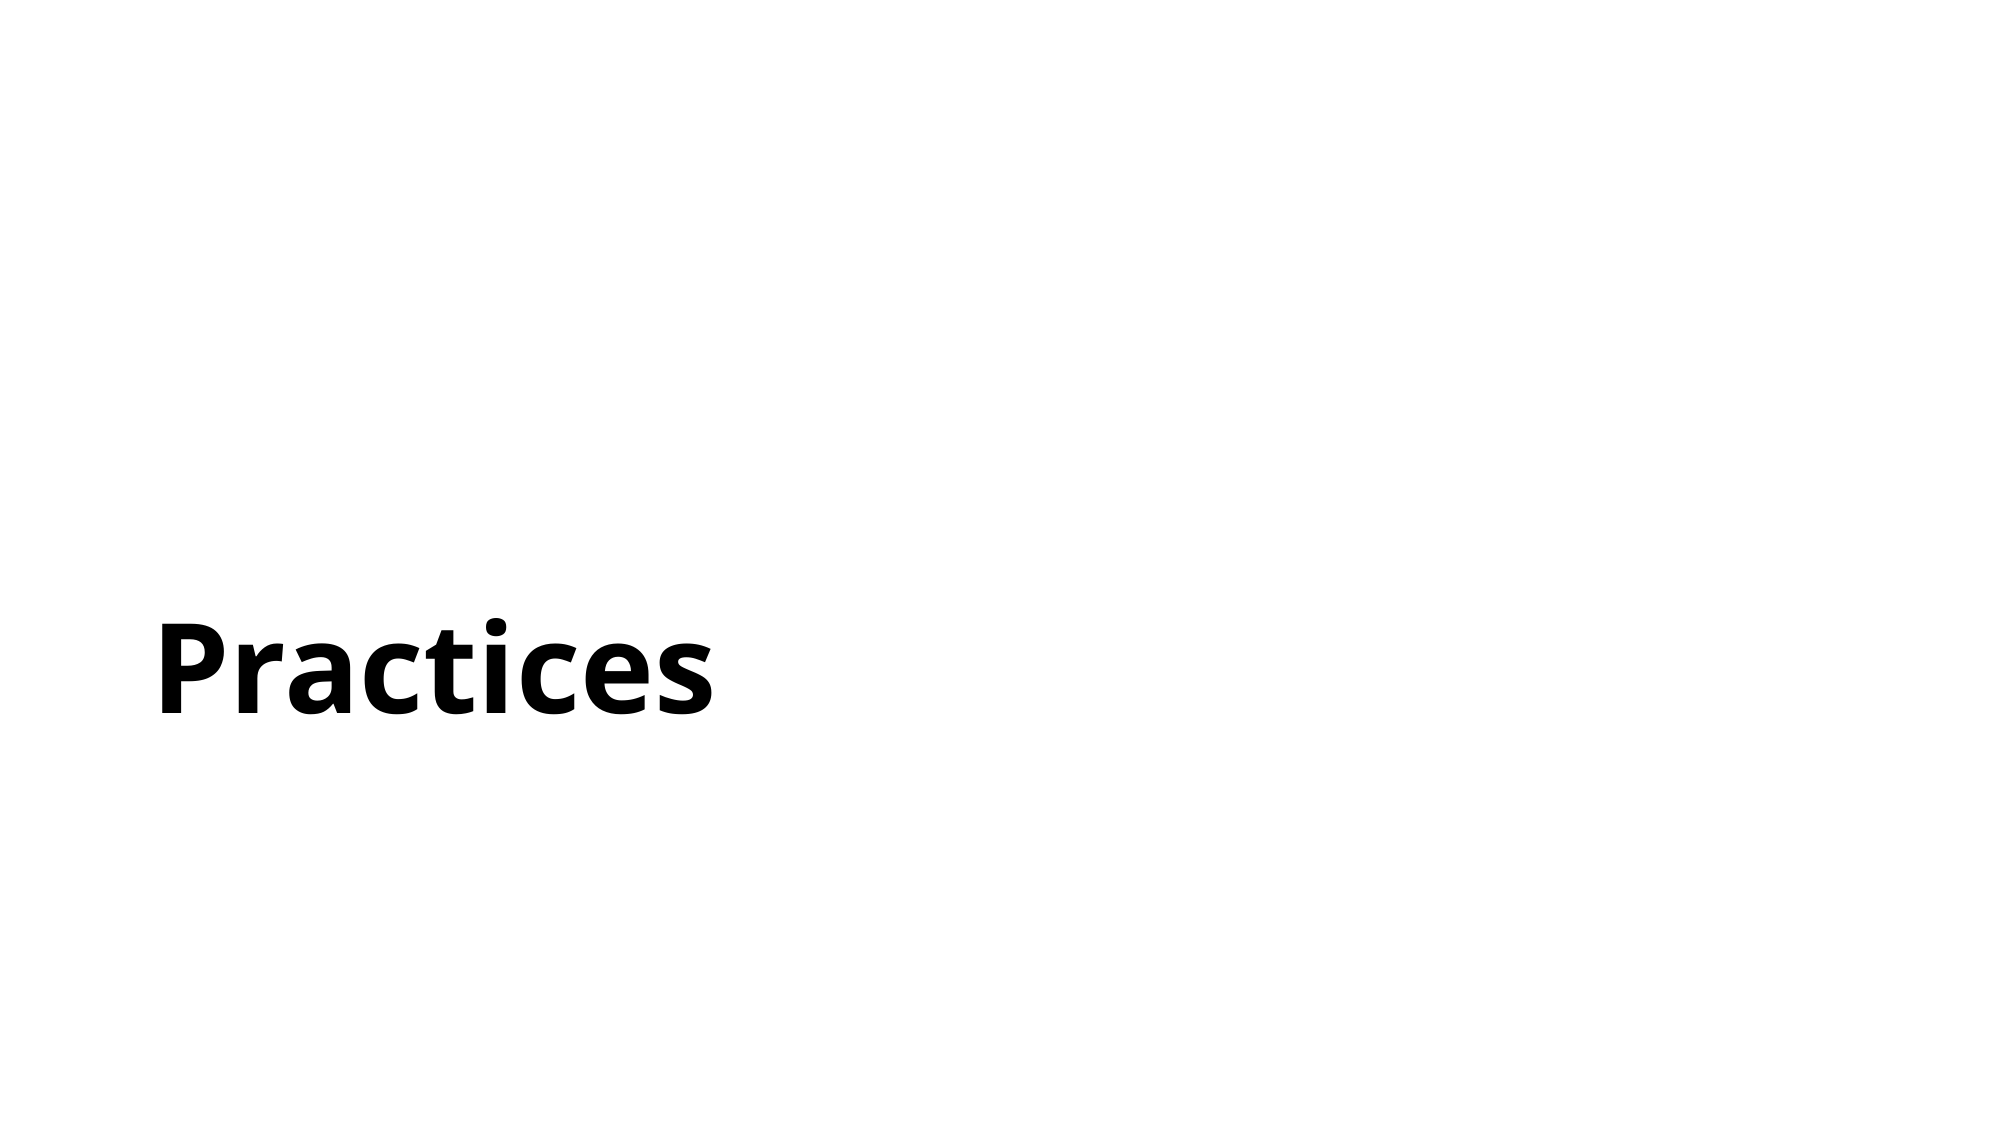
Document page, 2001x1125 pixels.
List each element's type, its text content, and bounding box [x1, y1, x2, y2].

title Practices [136, 280, 1862, 749]
